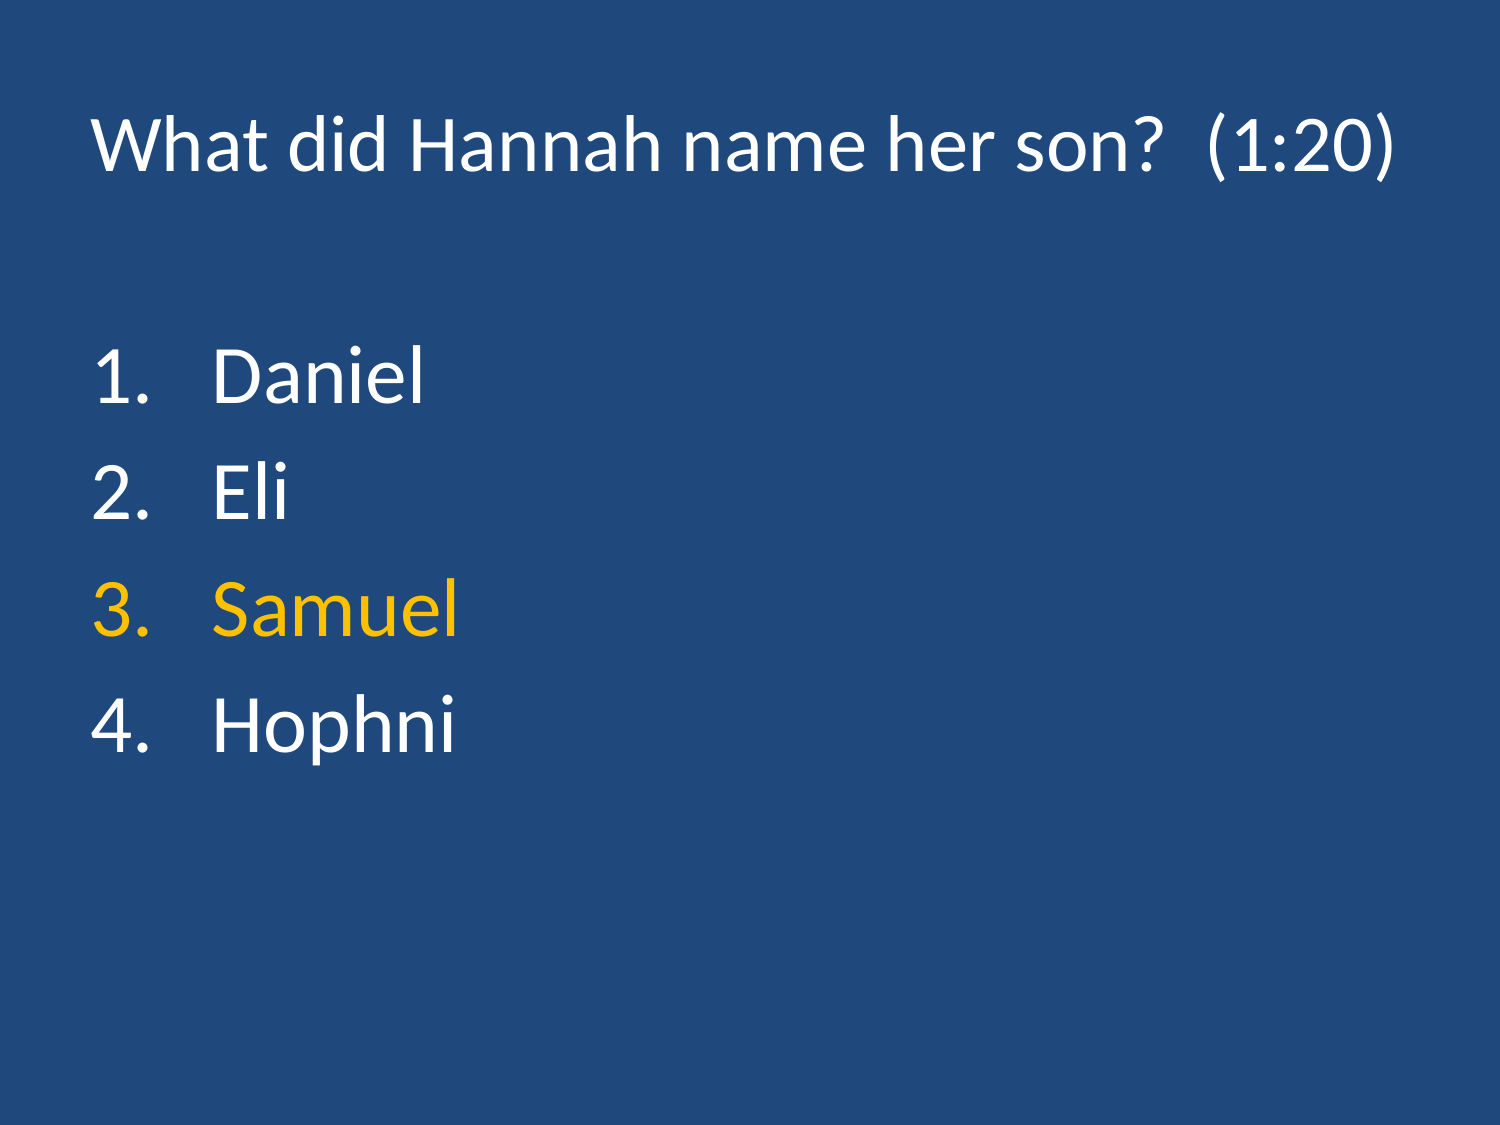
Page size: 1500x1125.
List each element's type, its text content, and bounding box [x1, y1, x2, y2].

list Daniel Eli Samuel Hophni [75, 312, 1425, 1005]
title What did Hannah name her son? (1:20) [75, 45, 1425, 233]
